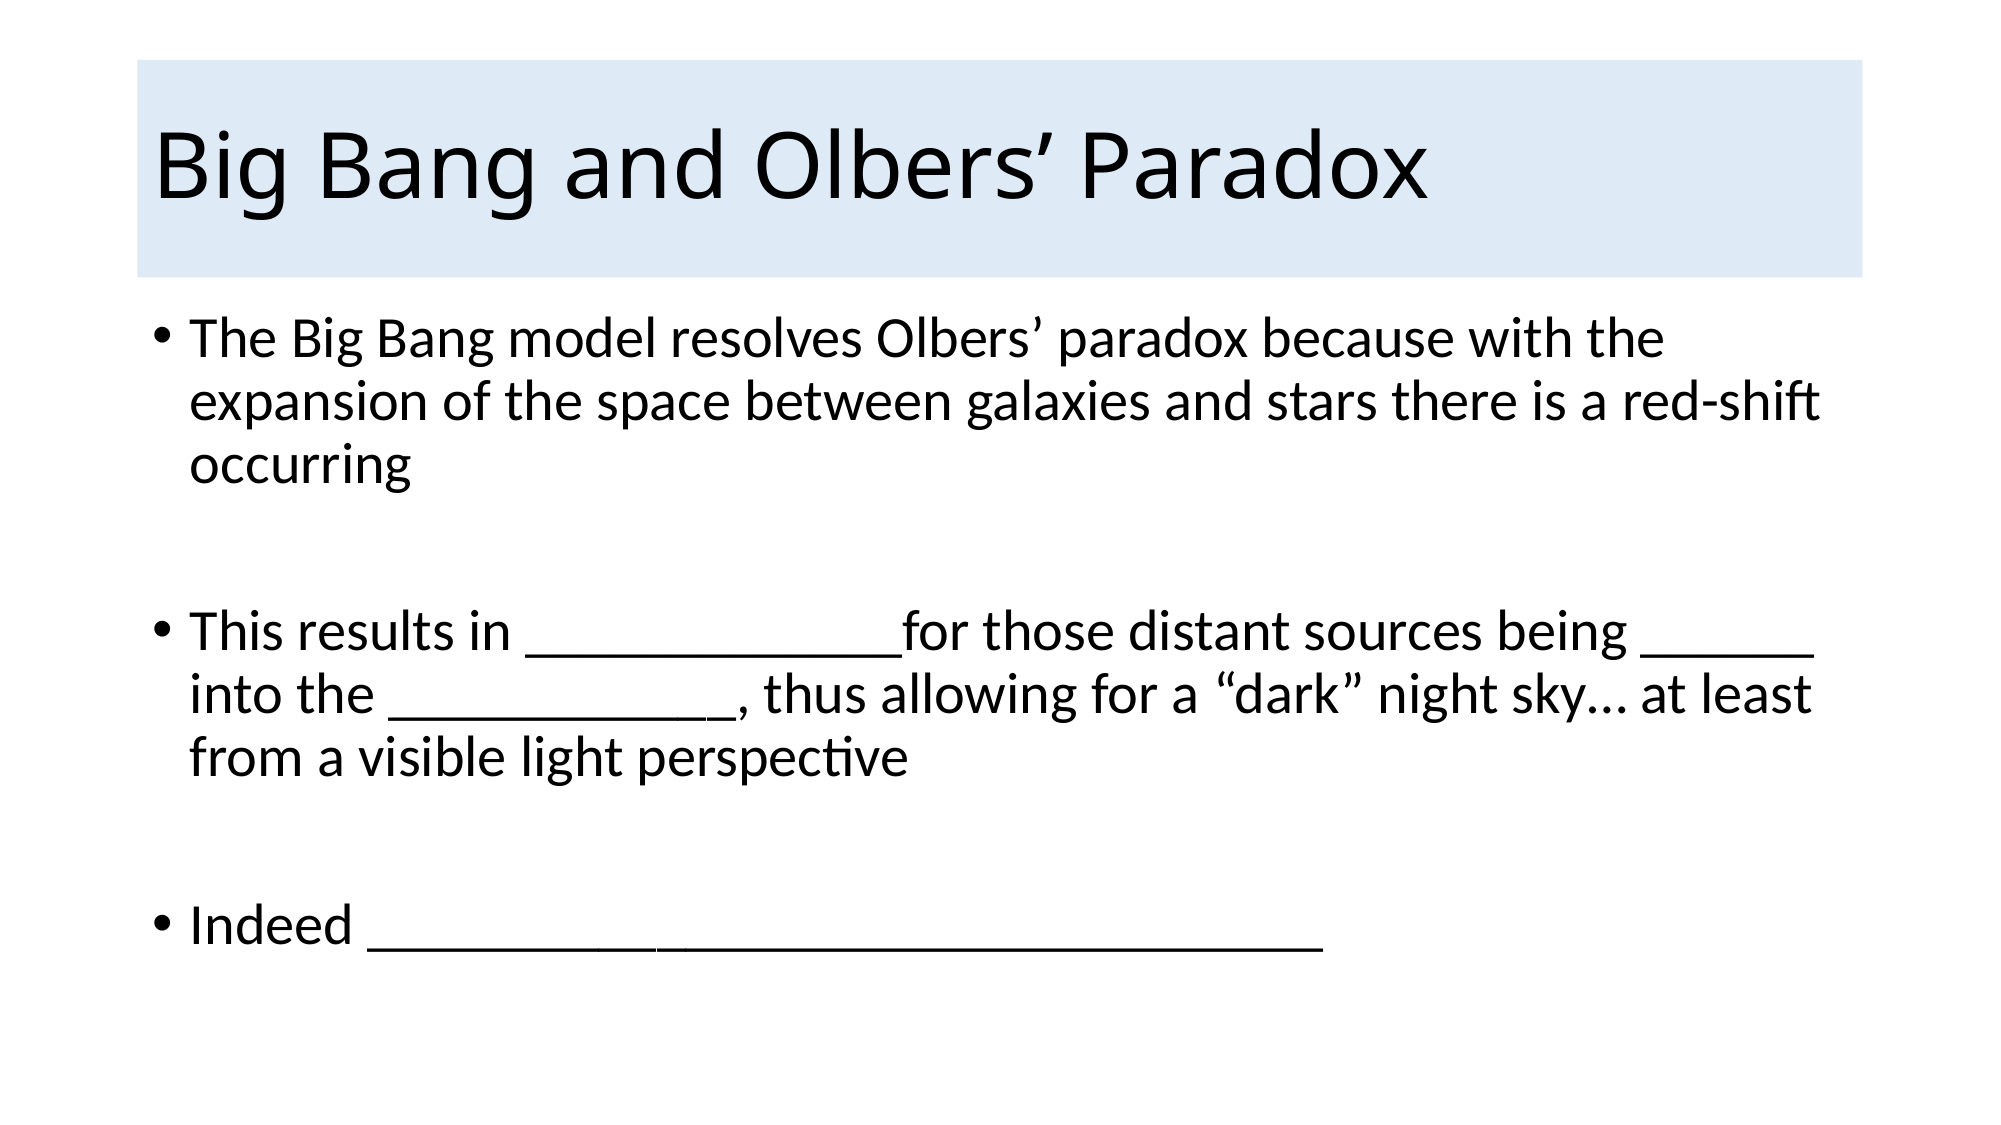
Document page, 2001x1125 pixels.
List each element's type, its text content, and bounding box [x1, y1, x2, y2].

title Big Bang and Olbers’ Paradox [137, 59, 1863, 278]
list The Big Bang model resolves Olbers’ paradox because with the expansion of the space between galaxies and stars there is a red-shift occurring This results in _____________for those distant sources being ______ into the ____________, thus allowing for a “dark” night sky… at least from a visible light perspective Indeed _________________________________ [137, 299, 1863, 1014]
